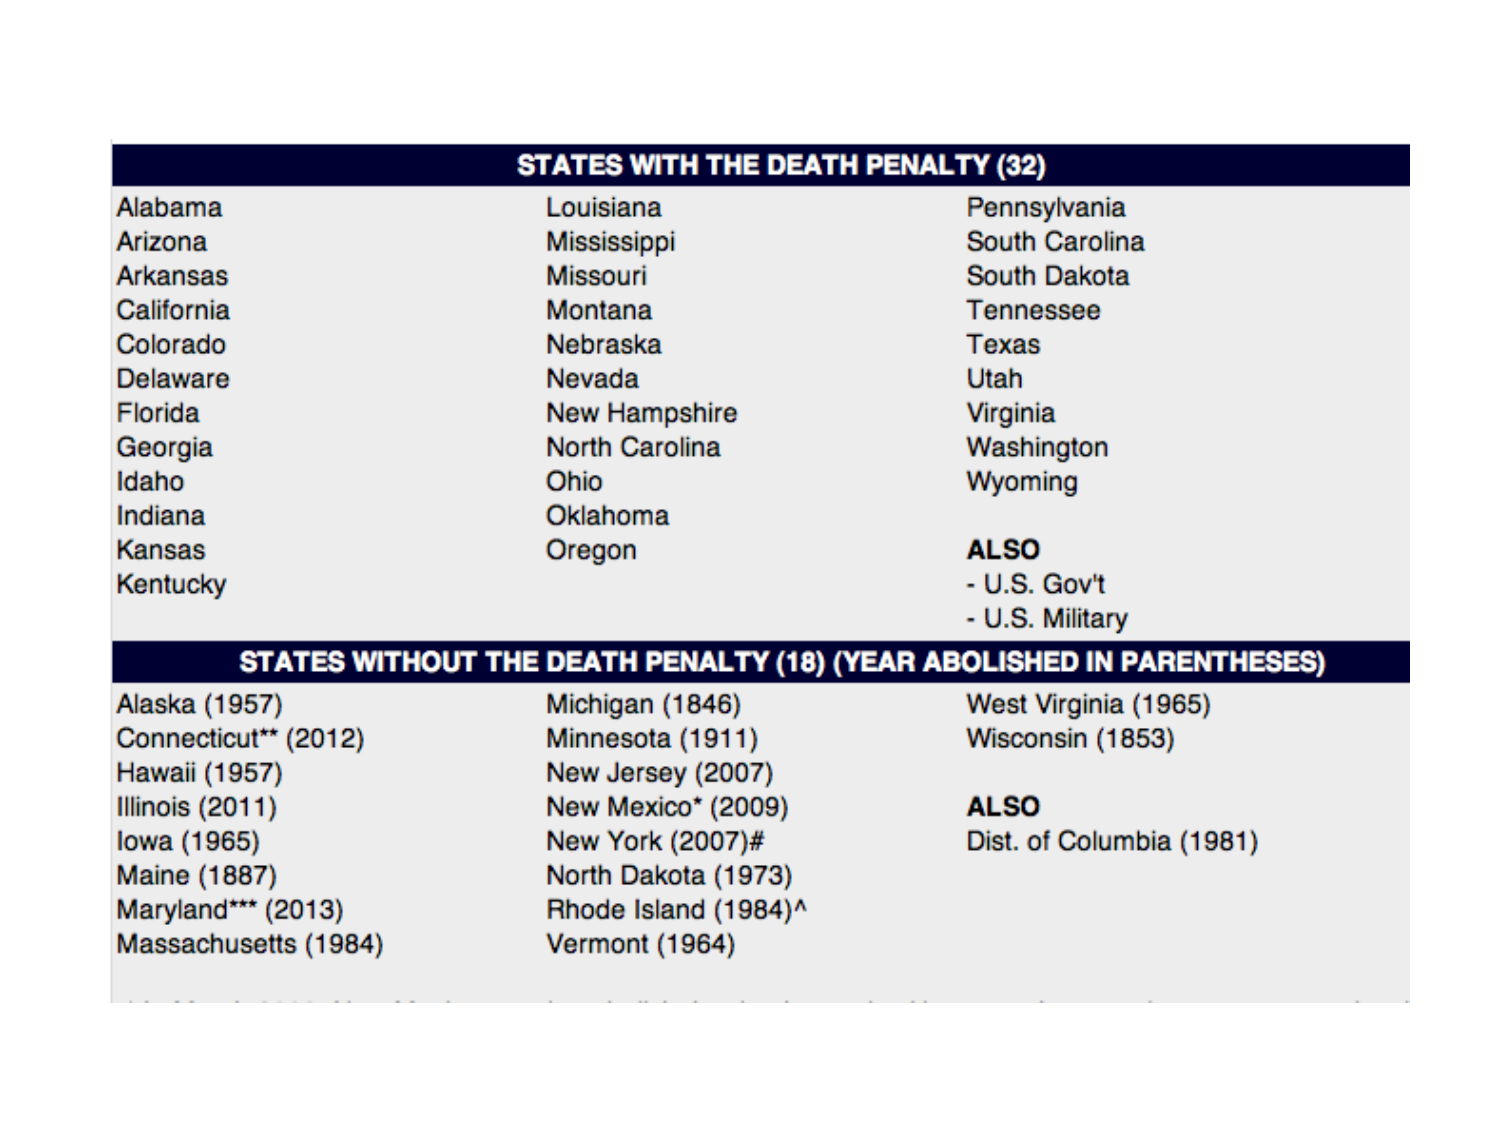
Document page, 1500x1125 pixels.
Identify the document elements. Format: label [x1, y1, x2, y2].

list [89, 69, 1410, 1073]
